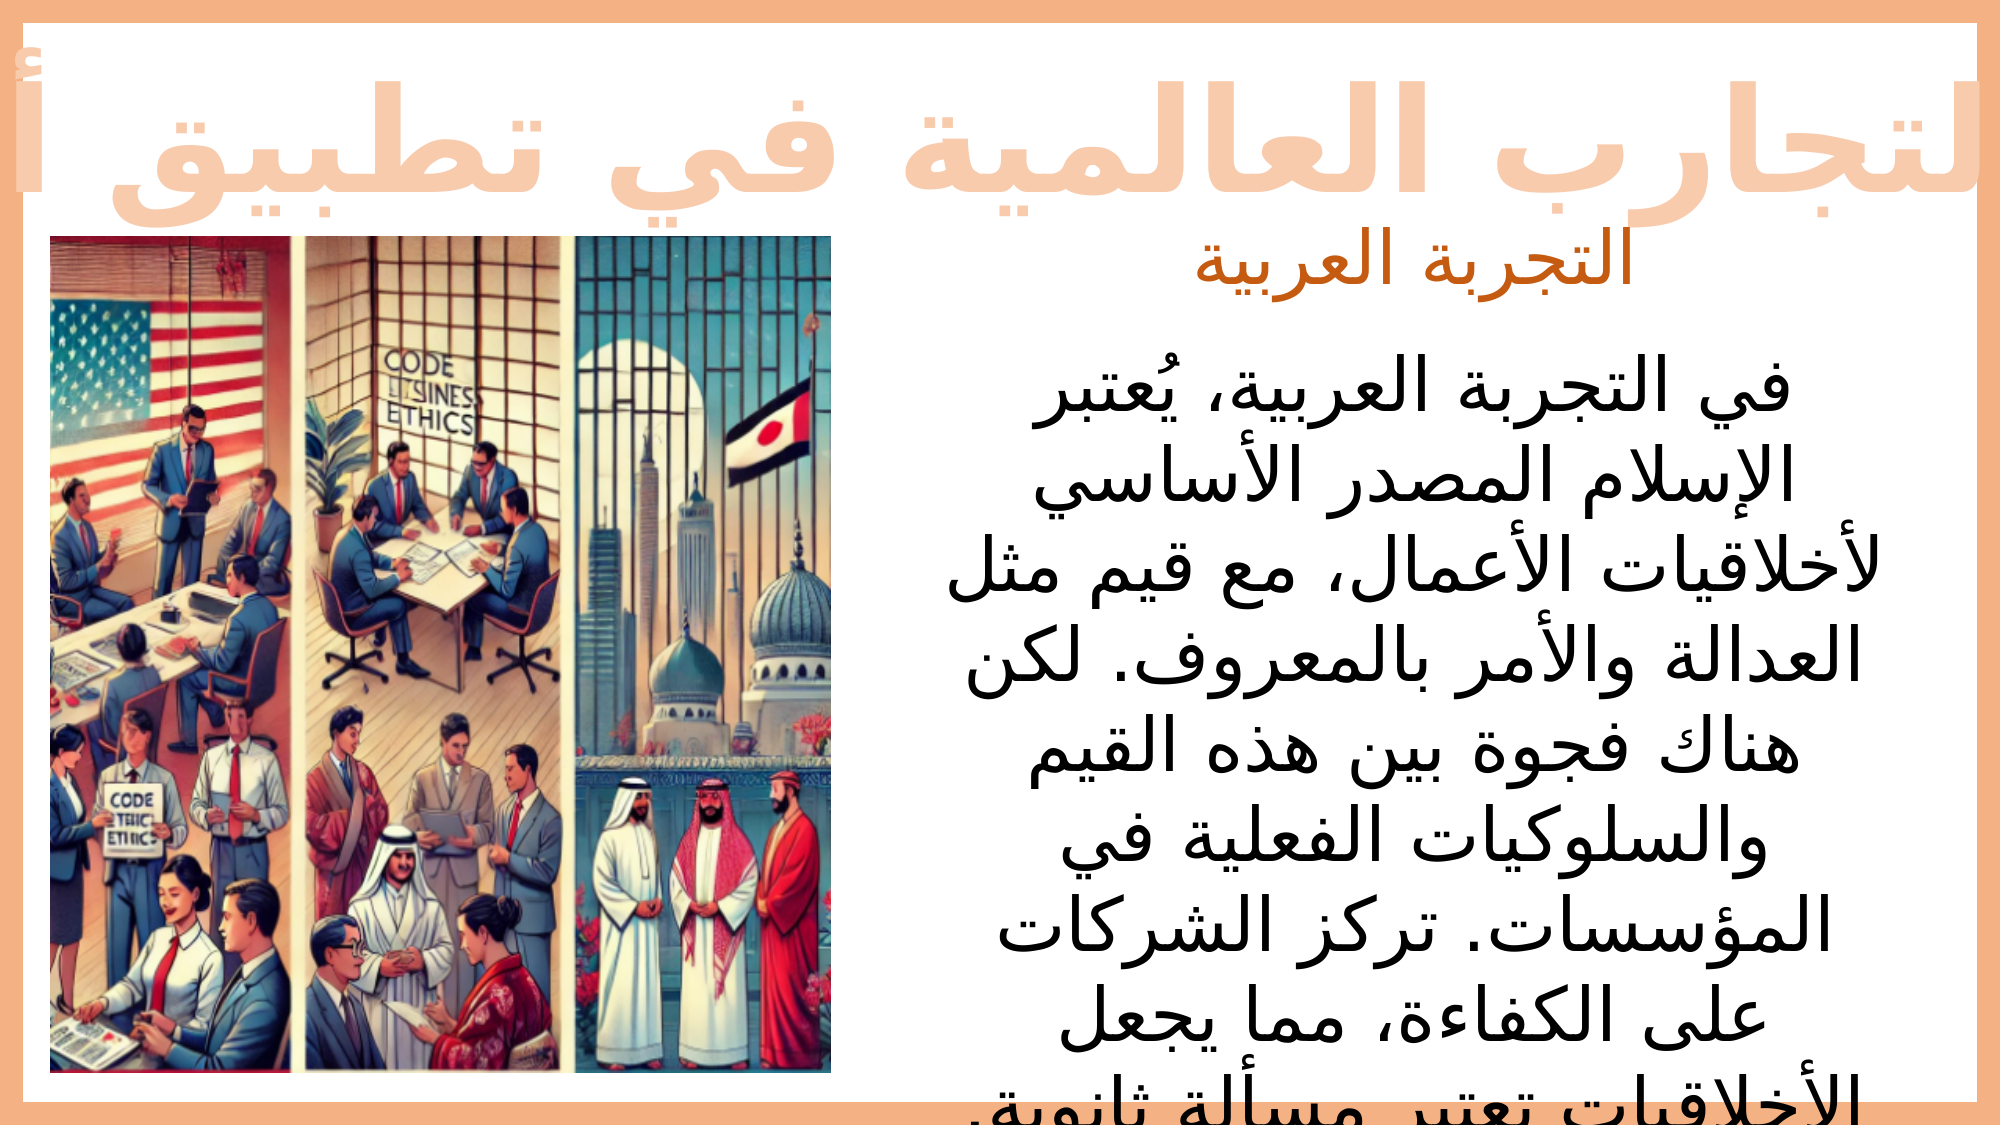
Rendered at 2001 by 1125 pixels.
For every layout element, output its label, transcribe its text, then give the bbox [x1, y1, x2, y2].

text_box المبحث الثالث: التجارب العالمية في تطبيق أخلاقيات الأعمال [0, 39, 2000, 229]
text_box [1915, 229, 2000, 1125]
picture [50, 236, 831, 1073]
text_box في التجربة العربية، يُعتبر الإسلام المصدر الأساسي لأخلاقيات الأعمال، مع قيم مثل العدالة والأمر بالمعروف. لكن هناك فجوة بين هذه القيم والسلوكيات الفعلية في المؤسسات. تركز الشركات على الكفاءة، مما يجعل الأخلاقيات تعتبر مسألة ثانوية. يُعتبر القانون الحد الأدنى للأخلاقيات، حيث تلتزم الشركات بالقوانين لتجنب المساءلة القانونية، لكن تطبيق القيم الأخلاقية يتطلب تعزيز الوعي والالتزام بها. [915, 328, 1915, 1125]
text_box [0, 229, 915, 1125]
text_box [0, 0, 2000, 39]
text_box التجربة العربية [867, 202, 1963, 308]
